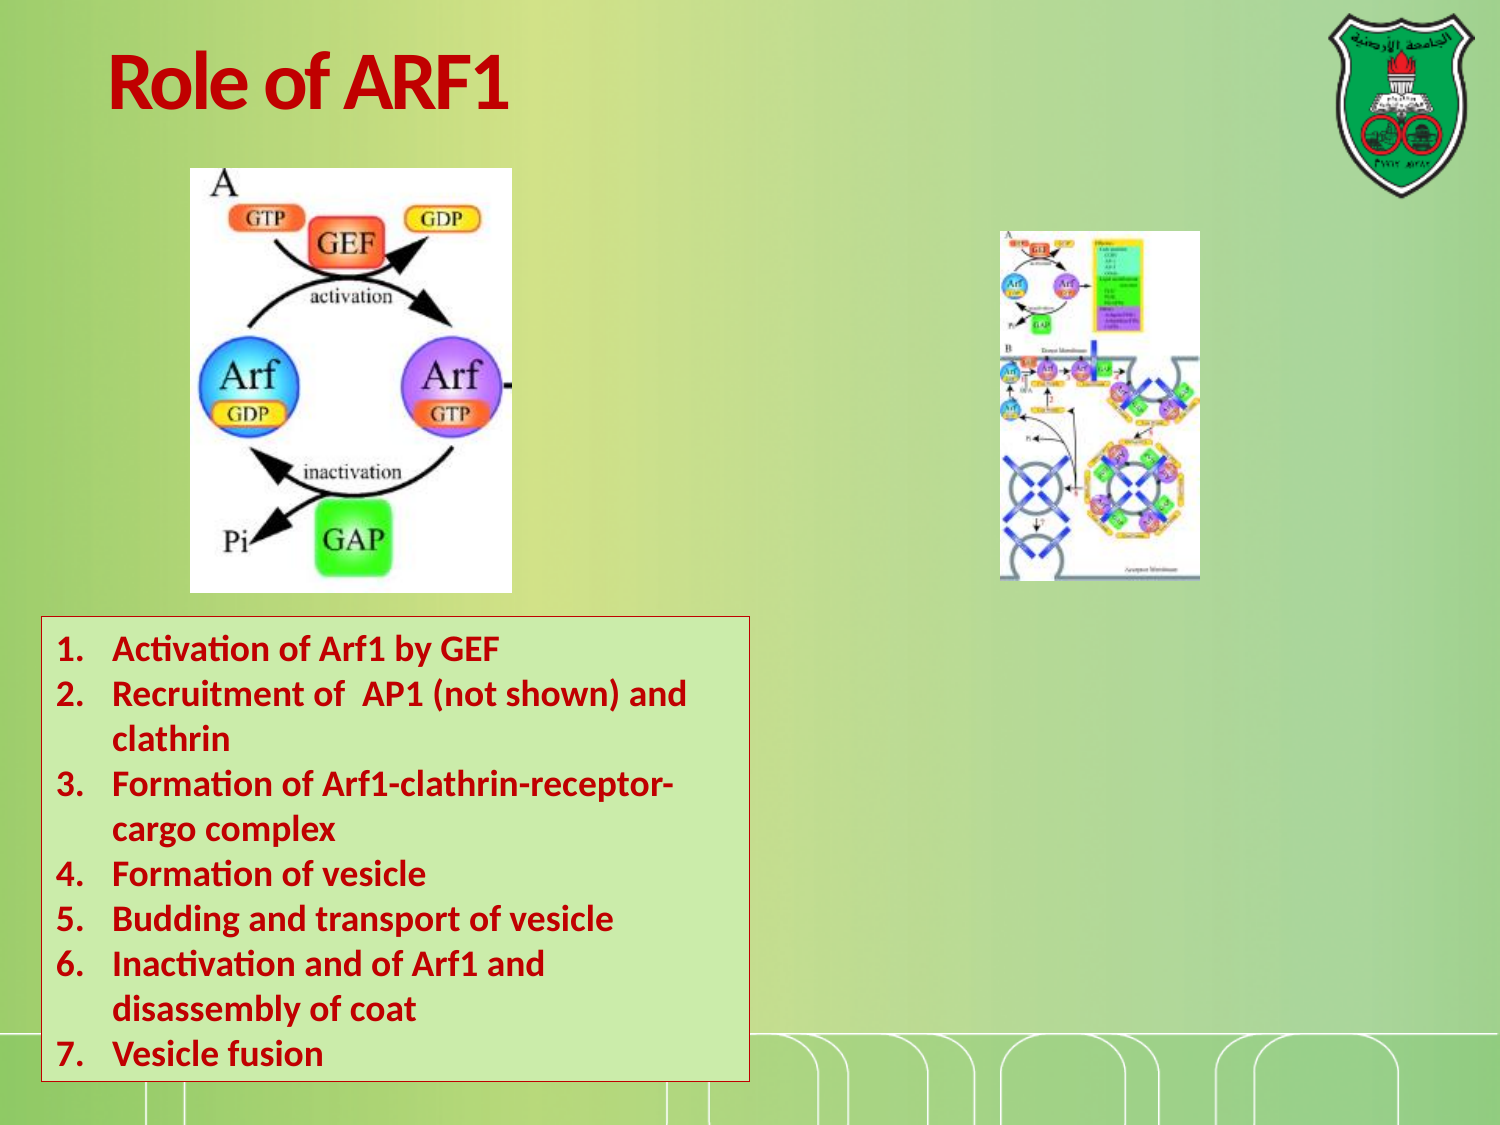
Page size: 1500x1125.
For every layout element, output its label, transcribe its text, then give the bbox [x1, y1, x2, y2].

title Role of ARF1 [107, 37, 1300, 129]
text_box Activation of Arf1 by GEF Recruitment of AP1 (not shown) and clathrin Formation of Arf1-clathrin-receptor-cargo complex Formation of vesicle Budding and transport of vesicle Inactivation and of Arf1 and disassembly of coat Vesicle fusion [41, 616, 750, 1082]
picture [0, 0, 1500, 1125]
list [1000, 231, 1200, 582]
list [189, 168, 512, 593]
